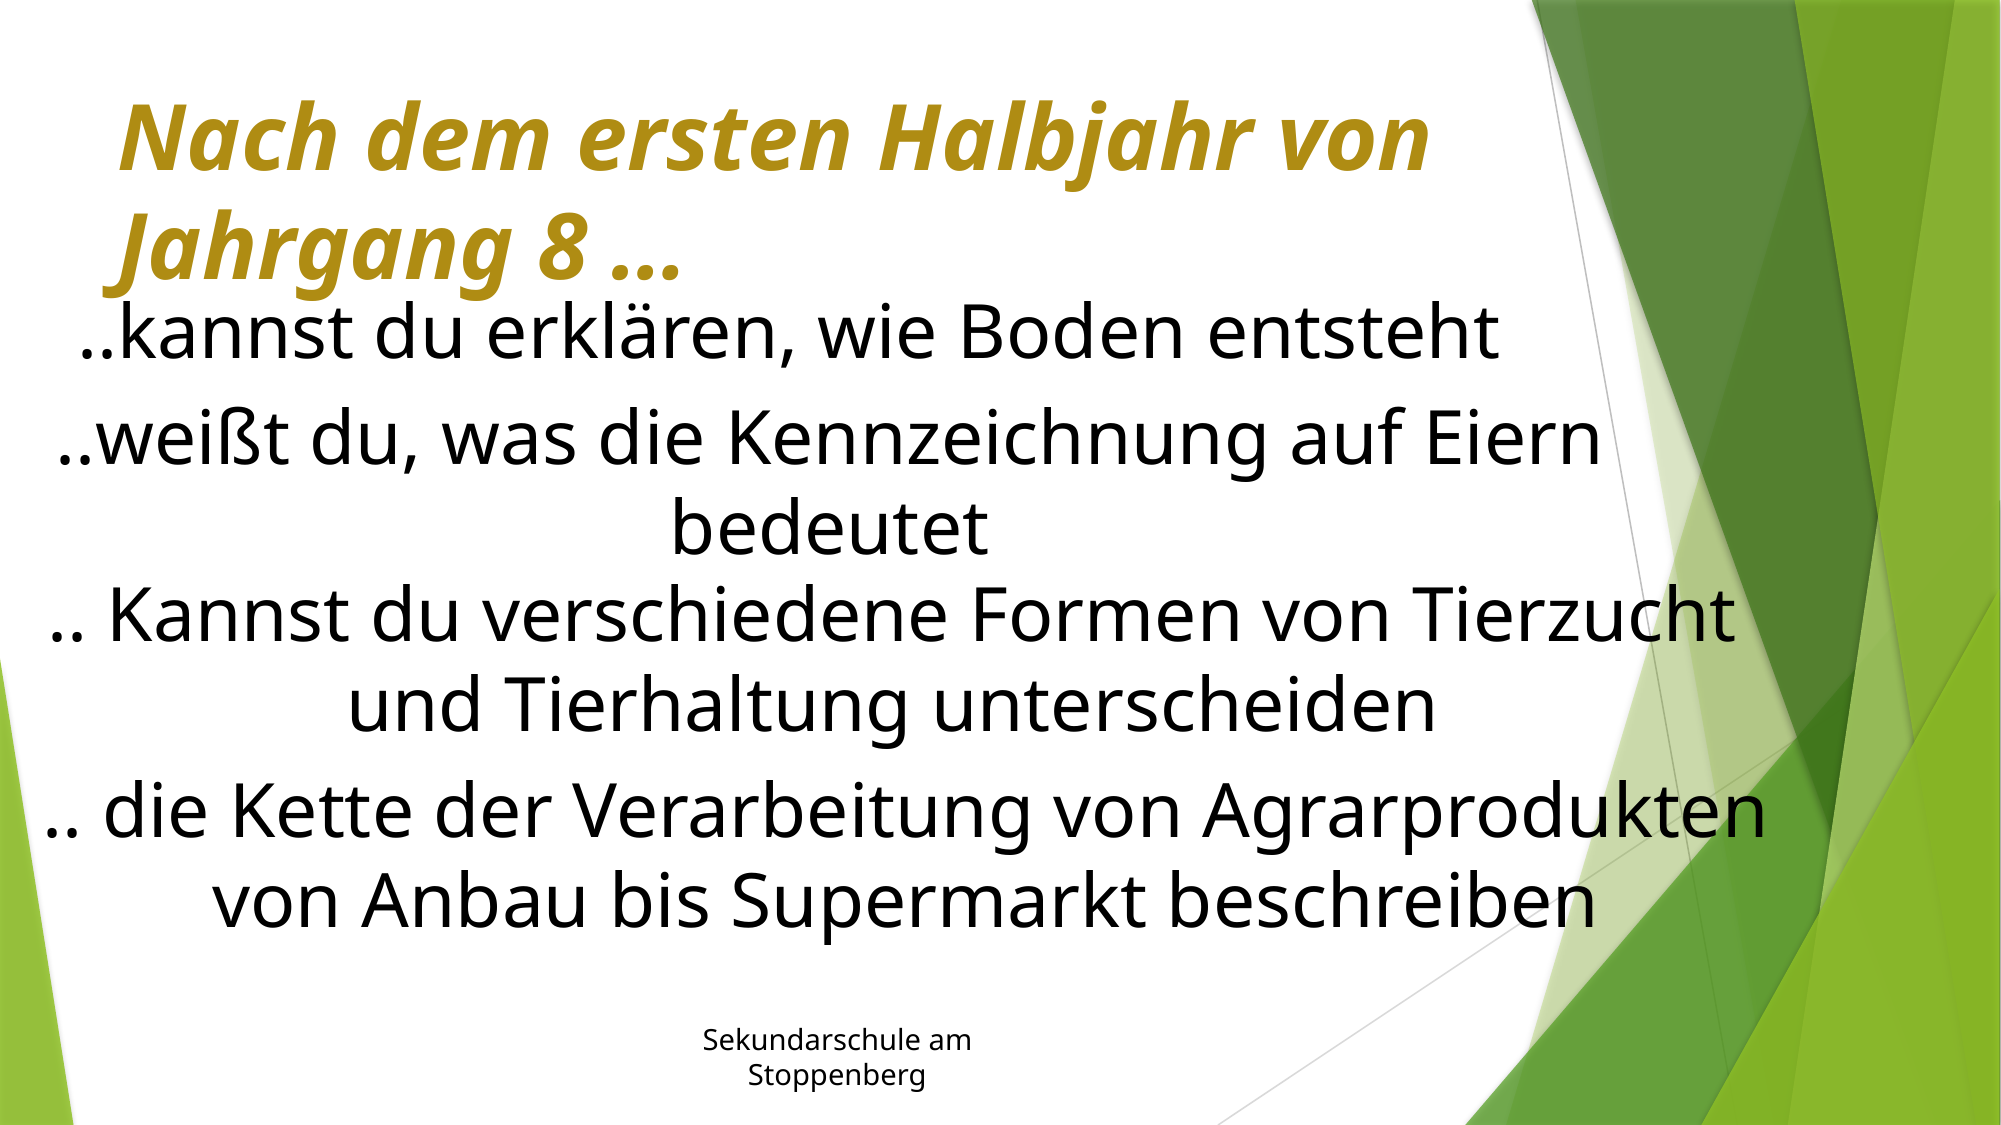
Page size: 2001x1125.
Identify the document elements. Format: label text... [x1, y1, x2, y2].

text_box Sekundarschule am Stoppenberg [600, 1024, 1075, 1100]
text_box .. Kannst du verschiedene Formen von Tierzucht und Tierhaltung unterscheiden [32, 558, 1773, 665]
text_box ..weißt du, was die Kennzeichnung auf Eiern bedeutet [0, 381, 1677, 577]
text_box ..kannst du erklären, wie Boden entsteht [62, 275, 1516, 381]
title Nach dem ersten Halbjahr von Jahrgang 8 … [102, 70, 1650, 288]
text_box .. die Kette der Verarbeitung von Agrarprodukten von Anbau bis Supermarkt beschreiben [27, 665, 1785, 951]
